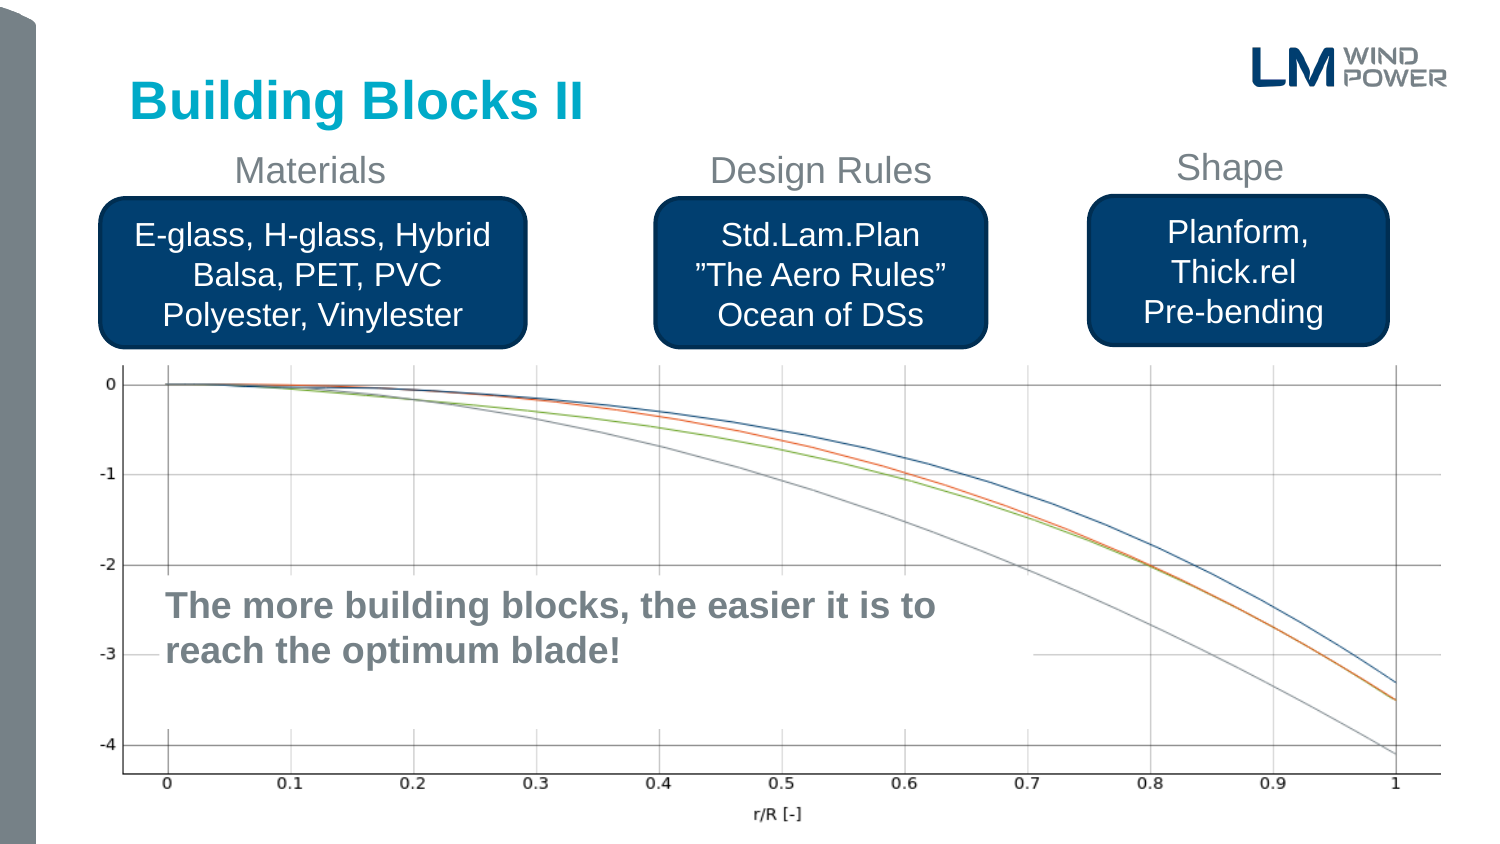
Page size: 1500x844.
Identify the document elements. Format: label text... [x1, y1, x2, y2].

text_box Materials [219, 138, 401, 199]
picture [0, 6, 36, 844]
text_box Design Rules [671, 138, 971, 199]
list Building Blocks II [124, 66, 1111, 167]
text_box Shape [1080, 136, 1380, 196]
picture [1252, 47, 1447, 87]
picture [76, 364, 1442, 824]
text_box Planform, Thick.rel Pre-bending [1086, 196, 1390, 348]
text_box Std.Lam.Plan ”The Aero Rules” Ocean of DSs [653, 197, 989, 350]
text_box E-glass, H-glass, Hybrid Balsa, PET, PVC Polyester, Vinylester [98, 196, 528, 350]
